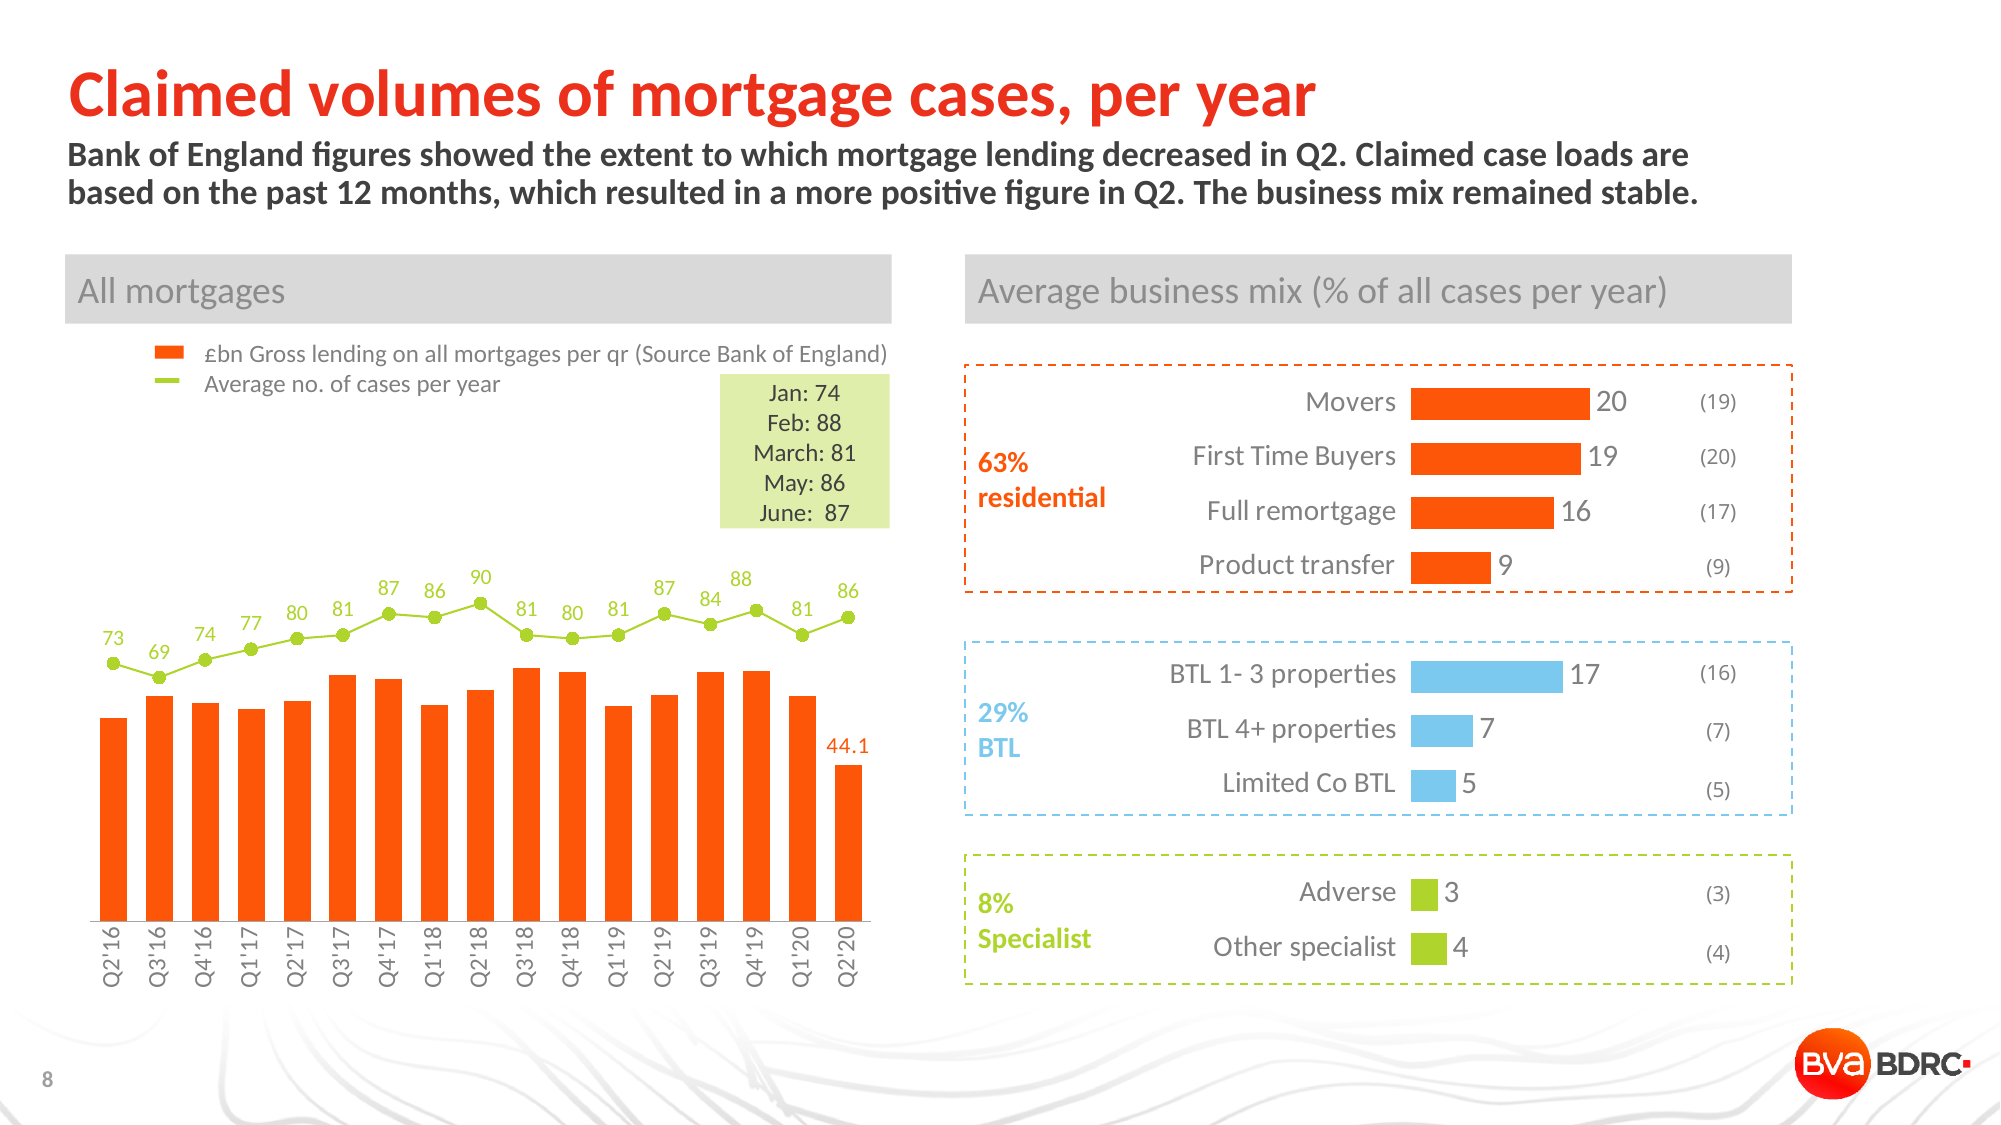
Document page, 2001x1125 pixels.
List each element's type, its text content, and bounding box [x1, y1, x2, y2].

chart [1139, 352, 1658, 1012]
text_box Average business mix (% of all cases per year) [965, 254, 1792, 324]
table_header (16) [1663, 642, 1777, 701]
text_box 29% BTL [1663, 641, 1792, 816]
text_box All mortgages [65, 254, 892, 324]
picture [0, 1003, 2000, 1125]
title Claimed volumes of mortgage cases, per year [69, 40, 1770, 151]
list Bank of England figures showed the extent to which mortgage lending decreased in Q2. Claimed case loads are based on the past 12 months, which resulted in a more positive figure in Q2. The business mix remained stable. [67, 136, 1768, 172]
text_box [154, 328, 914, 405]
table_cell [1659, 982, 1777, 1041]
text_box 8% Specialist [1663, 855, 1792, 984]
chart [67, 383, 895, 1012]
table_cell (5) [1663, 760, 1777, 819]
text_box 8% Specialist [965, 855, 1134, 984]
text_box 29% BTL [965, 641, 1134, 816]
table_cell (7) [1663, 701, 1777, 760]
text_box 63% residential [965, 364, 1134, 592]
table_cell (4) [1663, 923, 1777, 982]
table_header (3) [1663, 864, 1777, 923]
text_box 63% residential [1663, 364, 1792, 592]
